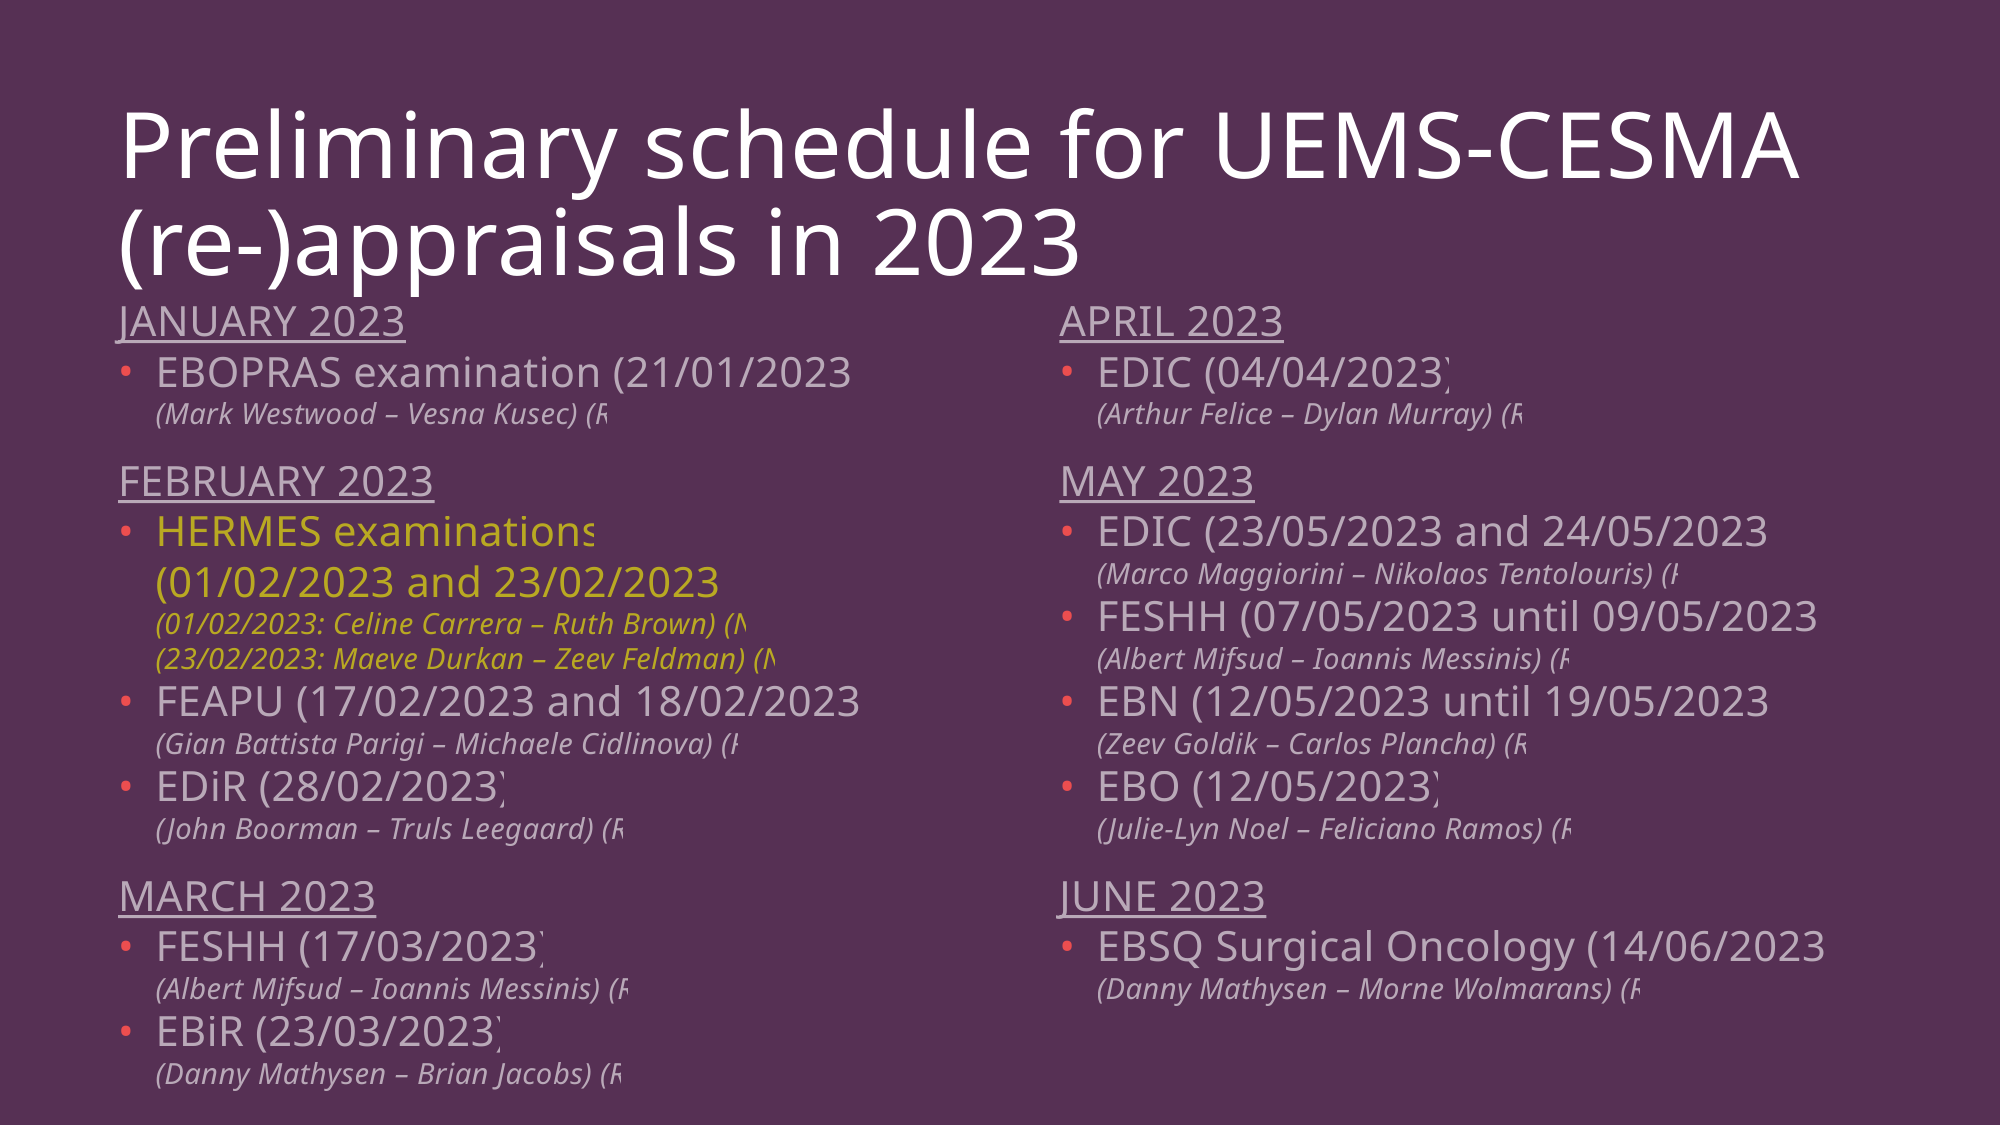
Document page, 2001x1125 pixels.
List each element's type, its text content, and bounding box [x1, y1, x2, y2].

list APRIL 2023 EDIC (04/04/2023) (Arthur Felice – Dylan Murray) (R) MAY 2023 EDIC (23/05/2023 and 24/05/2023) (Marco Maggiorini – Nikolaos Tentolouris) (R) FESHH (07/05/2023 until 09/05/2023) (Albert Mifsud – Ioannis Messinis) (R) EBN (12/05/2023 until 19/05/2023) (Zeev Goldik – Carlos Plancha) (R) EBO (12/05/2023) (Julie-Lyn Noel – Feliciano Ramos) (R) JUNE 2023 EBSQ Surgical Oncology (14/06/2023) (Danny Mathysen – Morne Wolmarans) (R) [1059, 295, 1881, 826]
title Preliminary schedule for UEMS-CESMA (re-)appraisals in 2023 [118, 101, 1878, 344]
list JANUARY 2023 EBOPRAS examination (21/01/2023) (Mark Westwood – Vesna Kusec) (R) FEBRUARY 2023 HERMES examinations (01/02/2023 and 23/02/2023) (01/02/2023: Celine Carrera – Ruth Brown) (N) (23/02/2023: Maeve Durkan – Zeev Feldman) (N) FEAPU (17/02/2023 and 18/02/2023) (Gian Battista Parigi – Michaele Cidlinova) (R) EDiR (28/02/2023) (John Boorman – Truls Leegaard) (R) MARCH 2023 FESHH (17/03/2023) (Albert Mifsud – Ioannis Messinis) (R) EBiR (23/03/2023) (Danny Mathysen – Brian Jacobs) (R) [118, 295, 939, 826]
